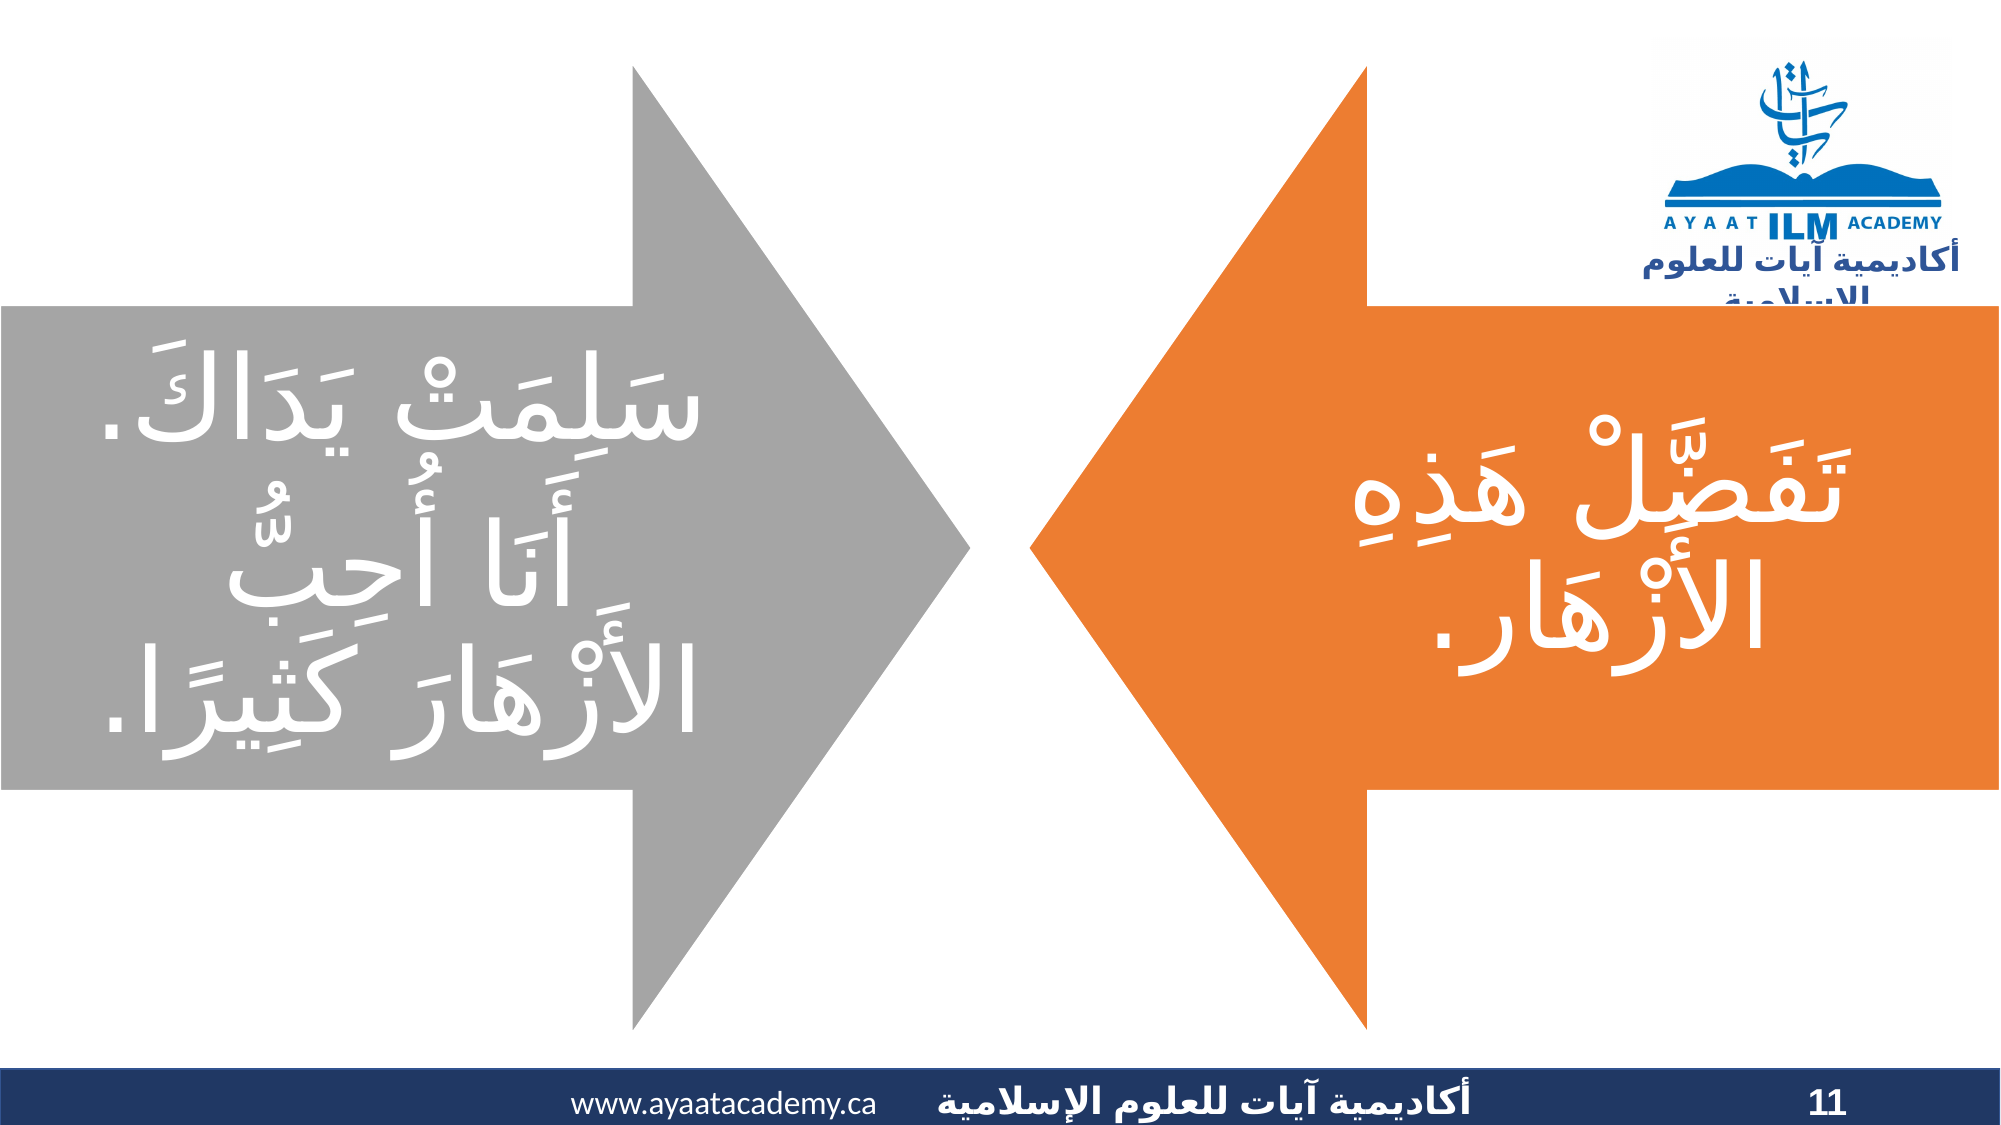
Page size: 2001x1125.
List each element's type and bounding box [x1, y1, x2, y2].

text_box [0, 0, 2000, 1125]
